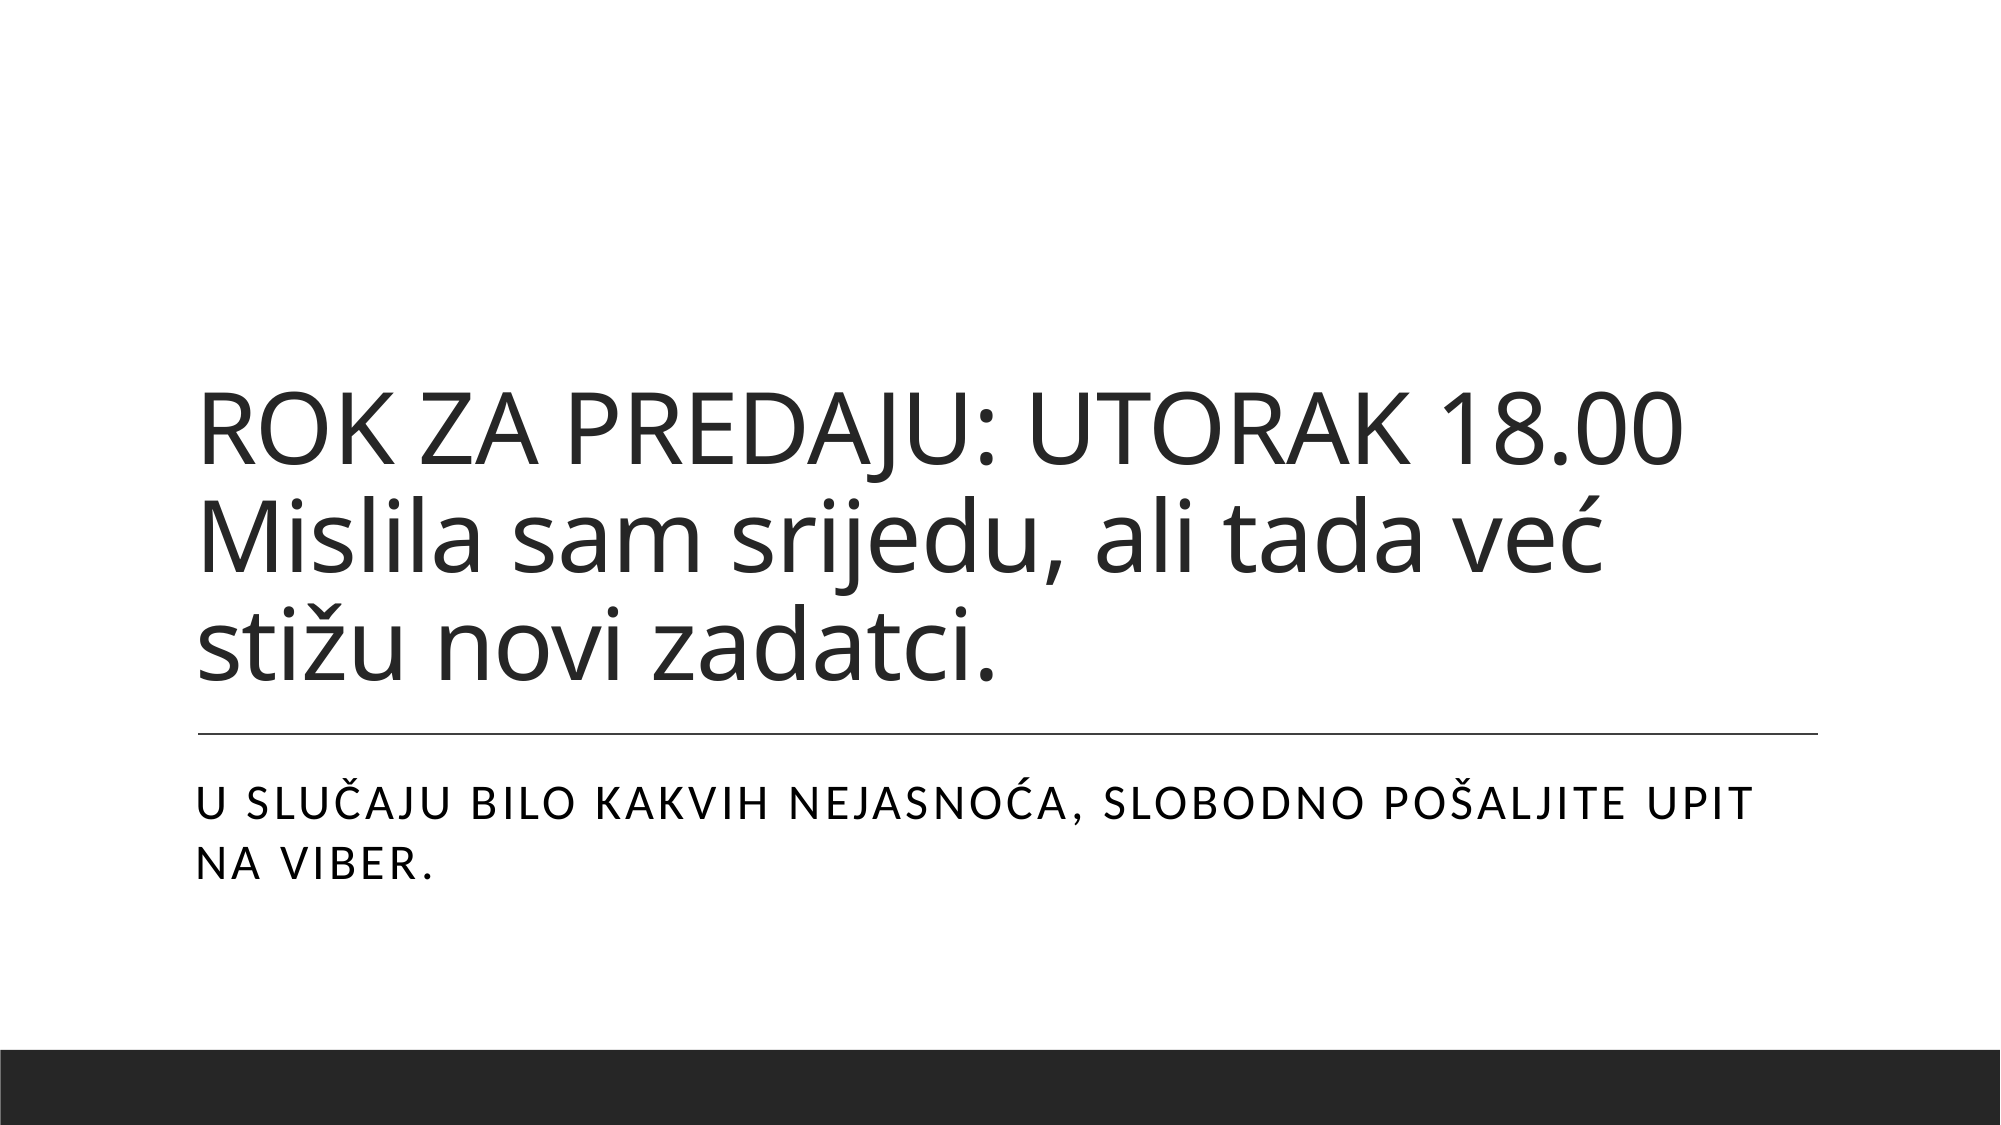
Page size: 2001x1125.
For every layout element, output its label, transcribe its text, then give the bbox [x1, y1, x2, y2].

subtitle U slučaju bilo kakvih nejasnoća, slobodno pošaljite upit na viber. [180, 761, 1831, 950]
title ROK ZA PREDAJU: UTORAK 18.00 Mislila sam srijedu, ali tada već stižu novi zadatci. [180, 124, 1830, 710]
